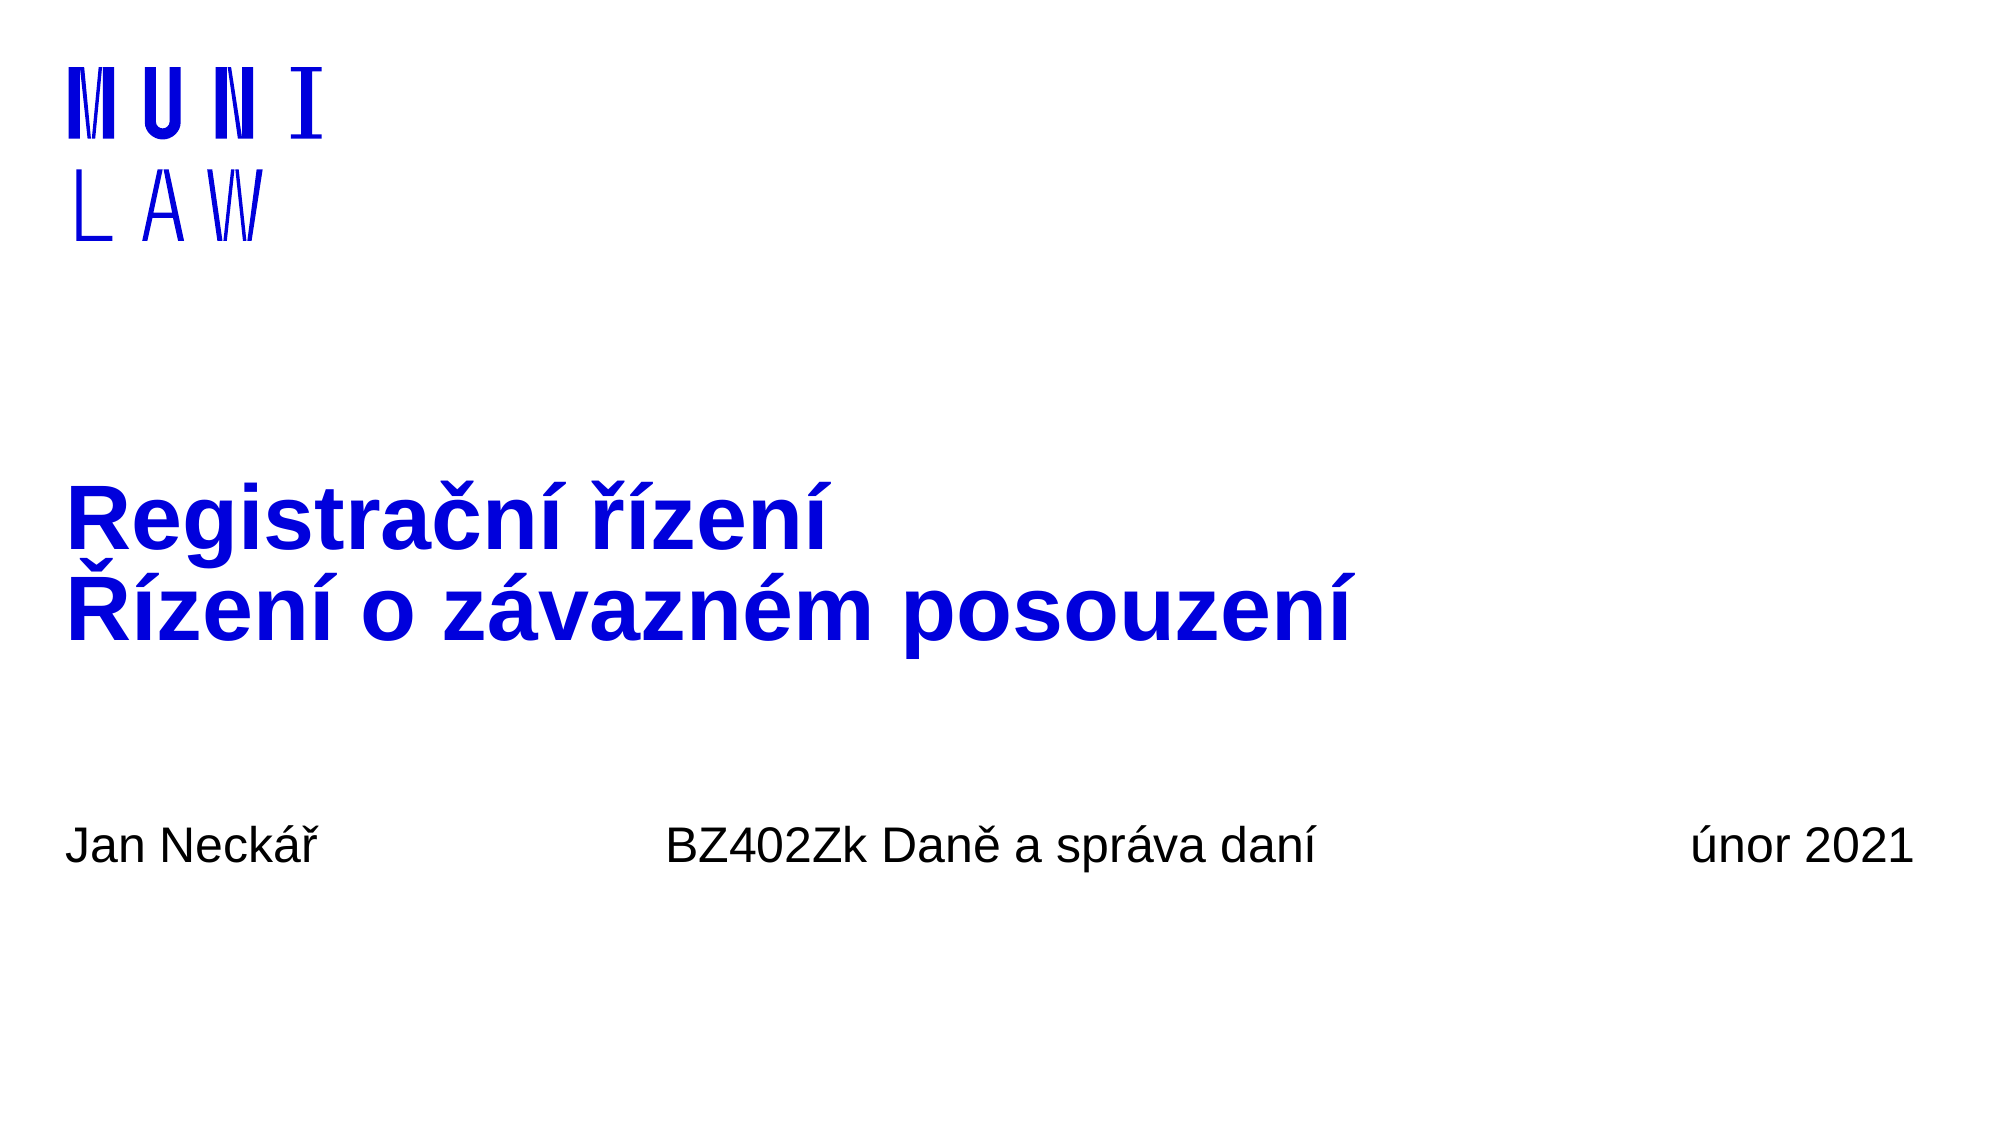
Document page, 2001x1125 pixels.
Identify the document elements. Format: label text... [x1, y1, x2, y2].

title Registrační řízení Řízení o závazném posouzení [65, 475, 1930, 668]
subtitle Jan Neckář BZ402Zk Daně a správa daní únor 2021 [65, 675, 1930, 948]
